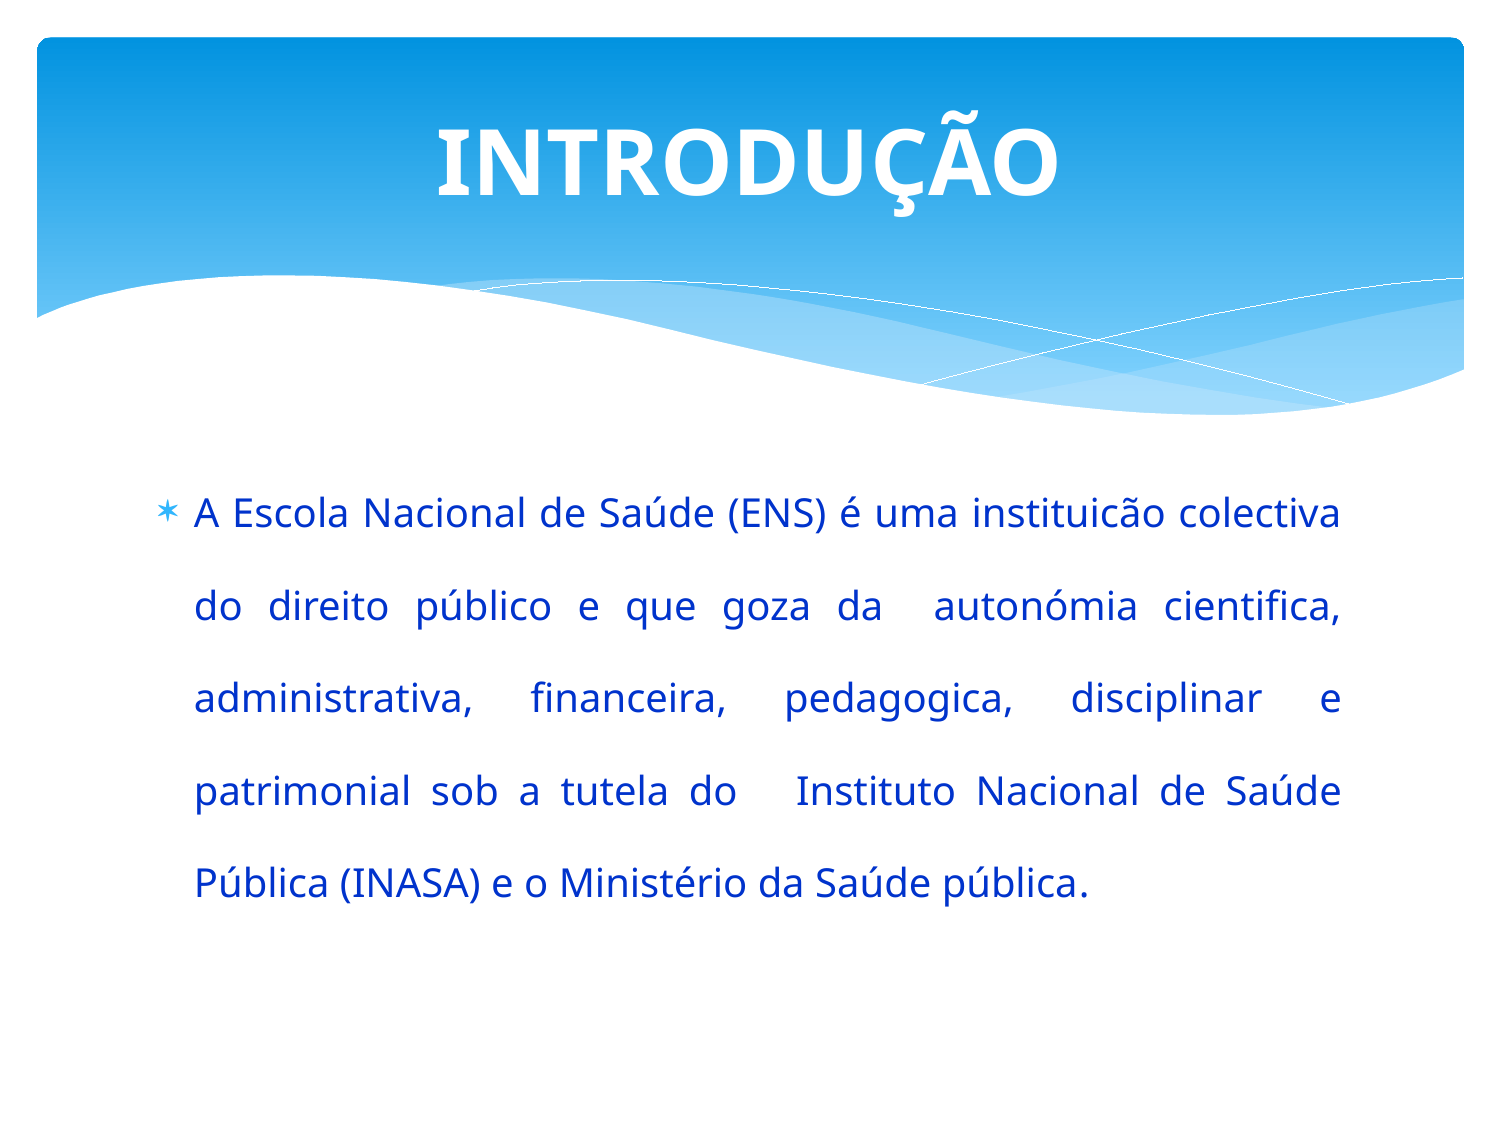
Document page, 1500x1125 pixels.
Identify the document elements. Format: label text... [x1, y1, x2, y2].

list A Escola Nacional de Saúde (ENS) é uma instituicão colectiva do direito público e que goza da autonómia cientifica, administrativa, financeira, pedagogica, disciplinar e patrimonial sob a tutela do Instituto Nacional de Saúde Pública (INASA) e o Ministério da Saúde pública. [143, 438, 1359, 1005]
title INTRODUÇÃO [75, 55, 1425, 261]
